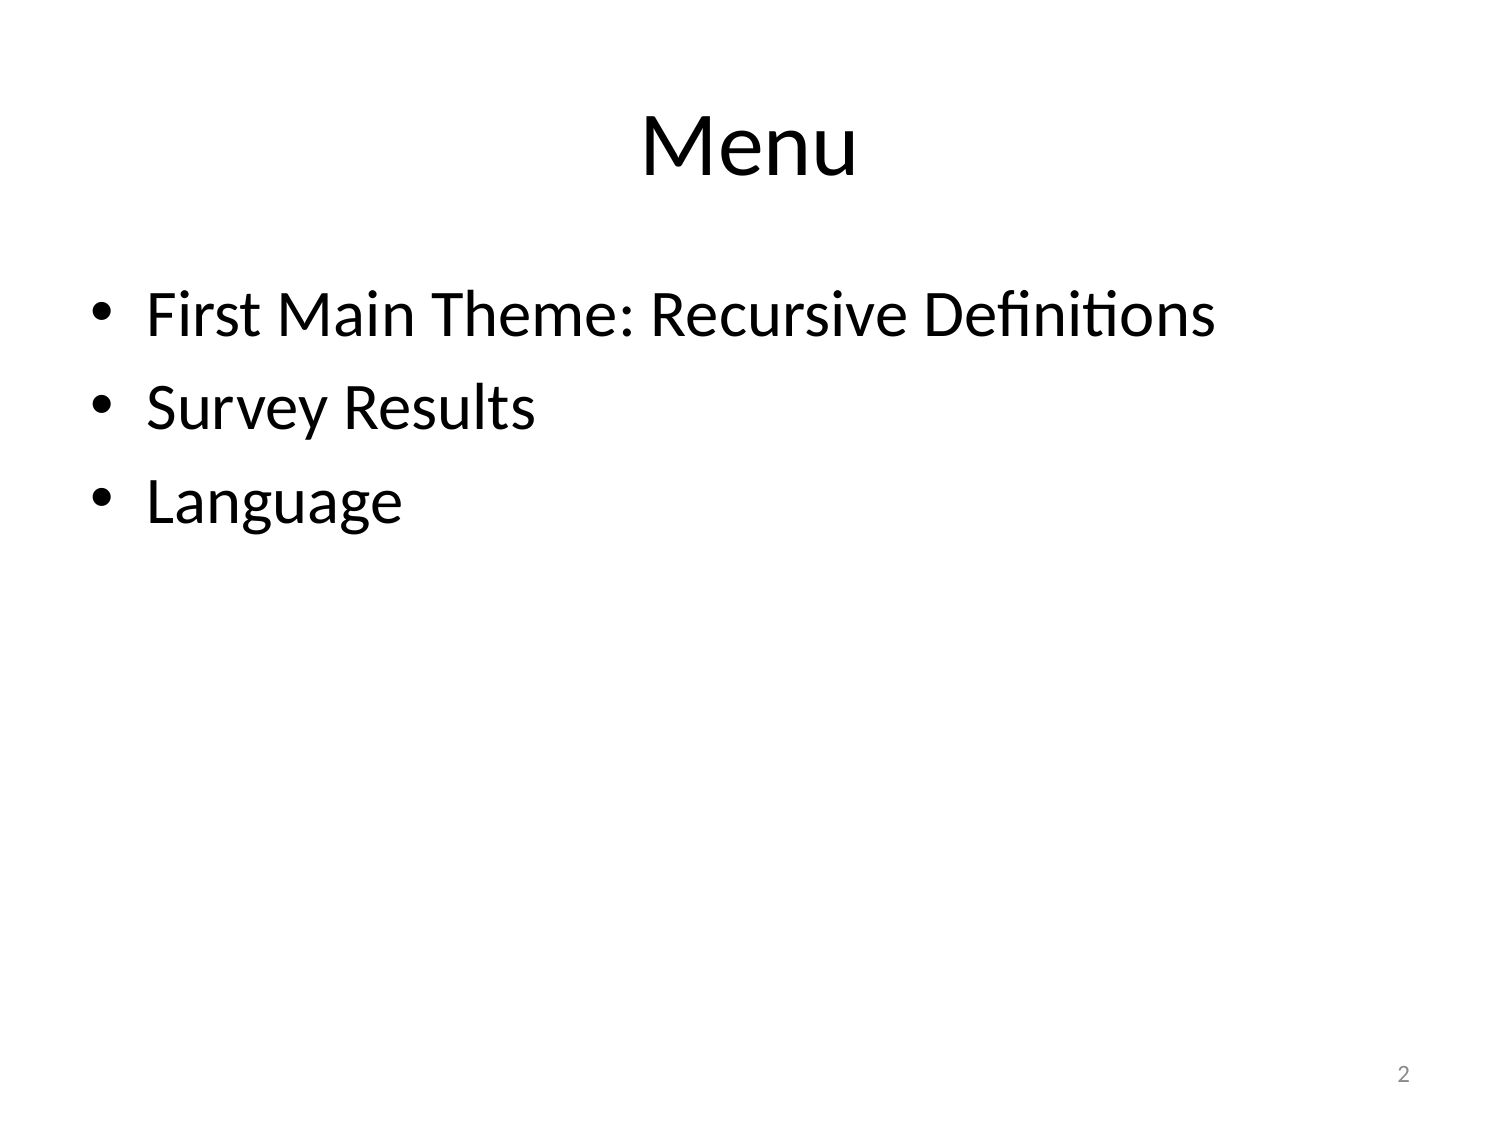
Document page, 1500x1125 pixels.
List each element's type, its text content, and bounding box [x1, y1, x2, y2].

title Menu [75, 45, 1425, 233]
slide_number 2 [1074, 1042, 1425, 1103]
list First Main Theme: Recursive Definitions Survey Results Language [75, 262, 1425, 1005]
